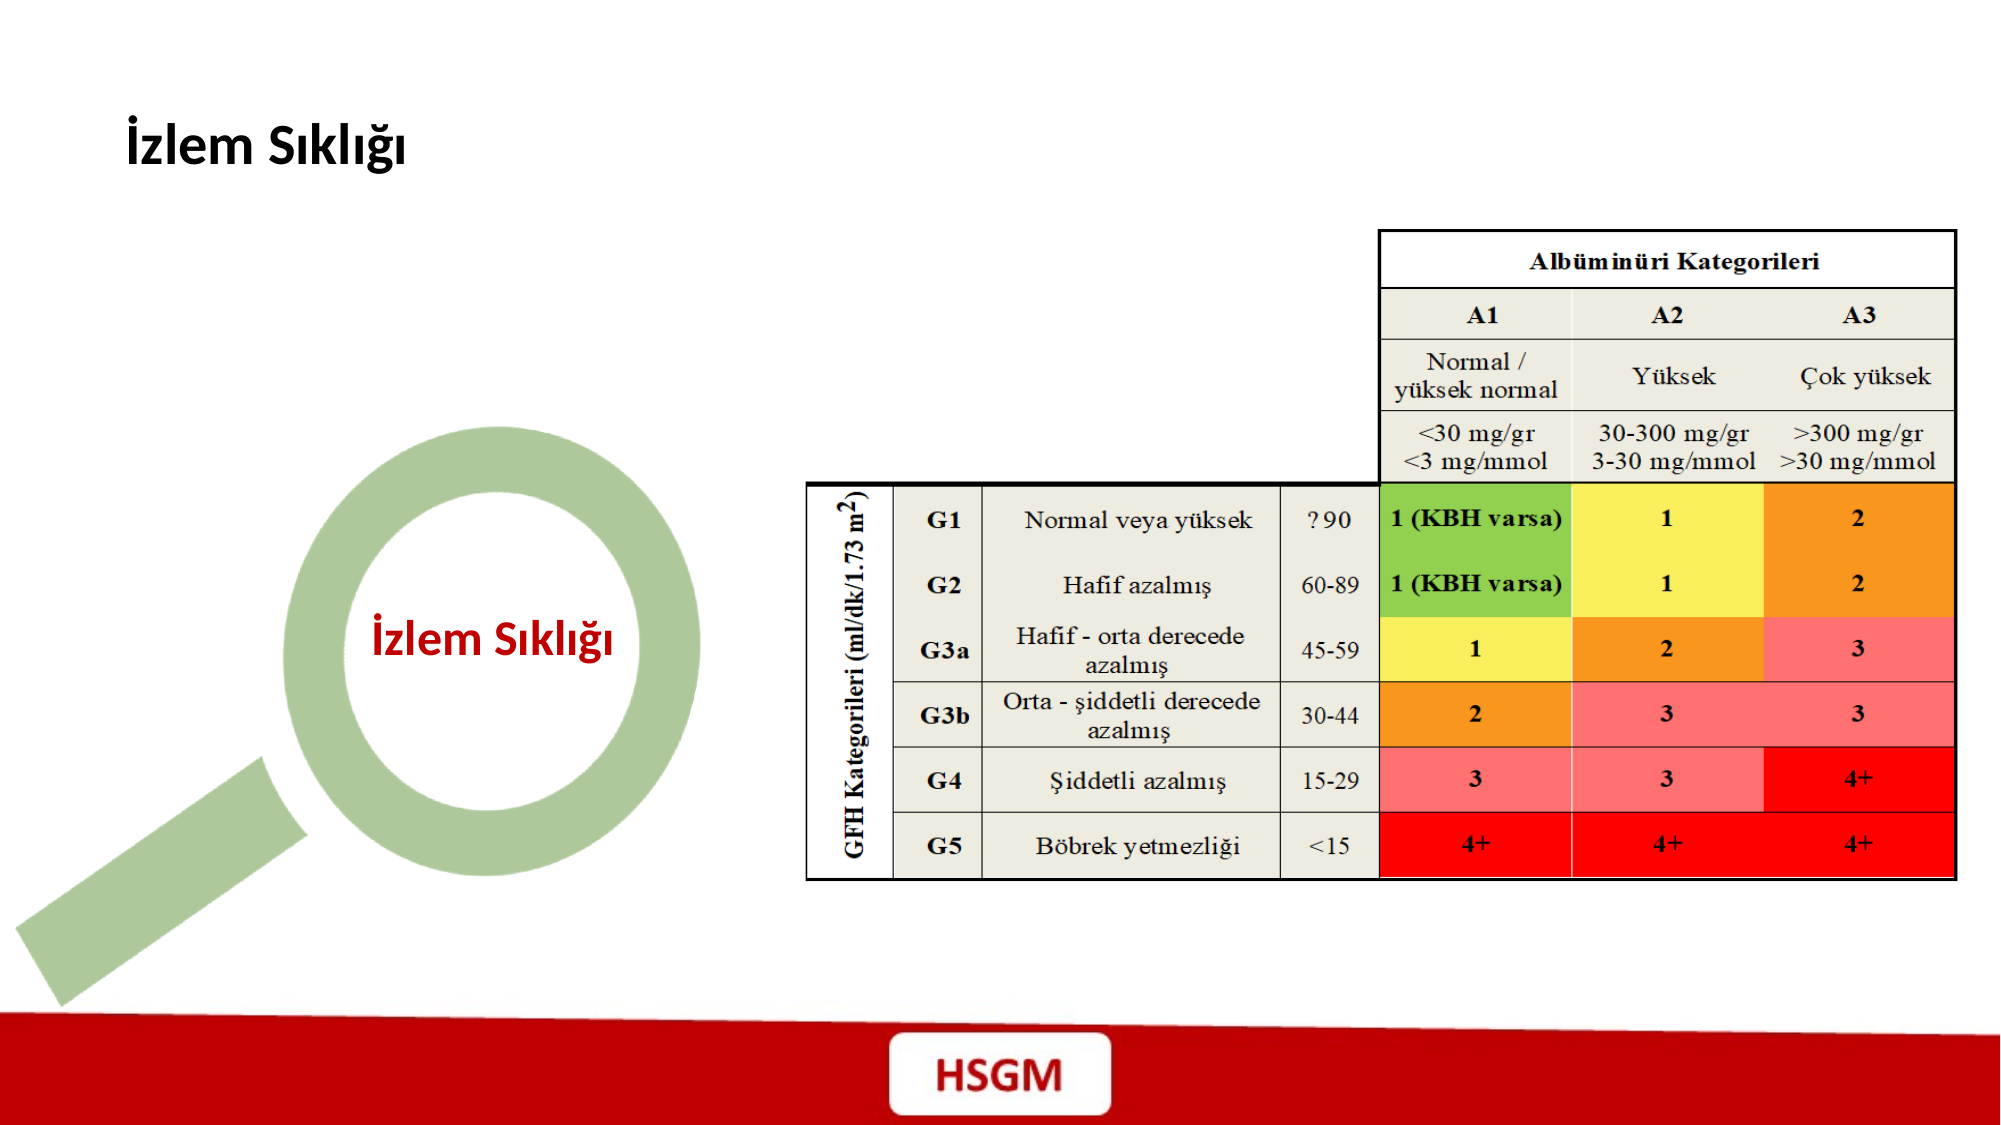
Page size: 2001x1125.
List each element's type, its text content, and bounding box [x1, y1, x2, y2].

picture [0, 0, 2001, 1125]
text_box İzlem Sıklığı [110, 98, 1612, 184]
